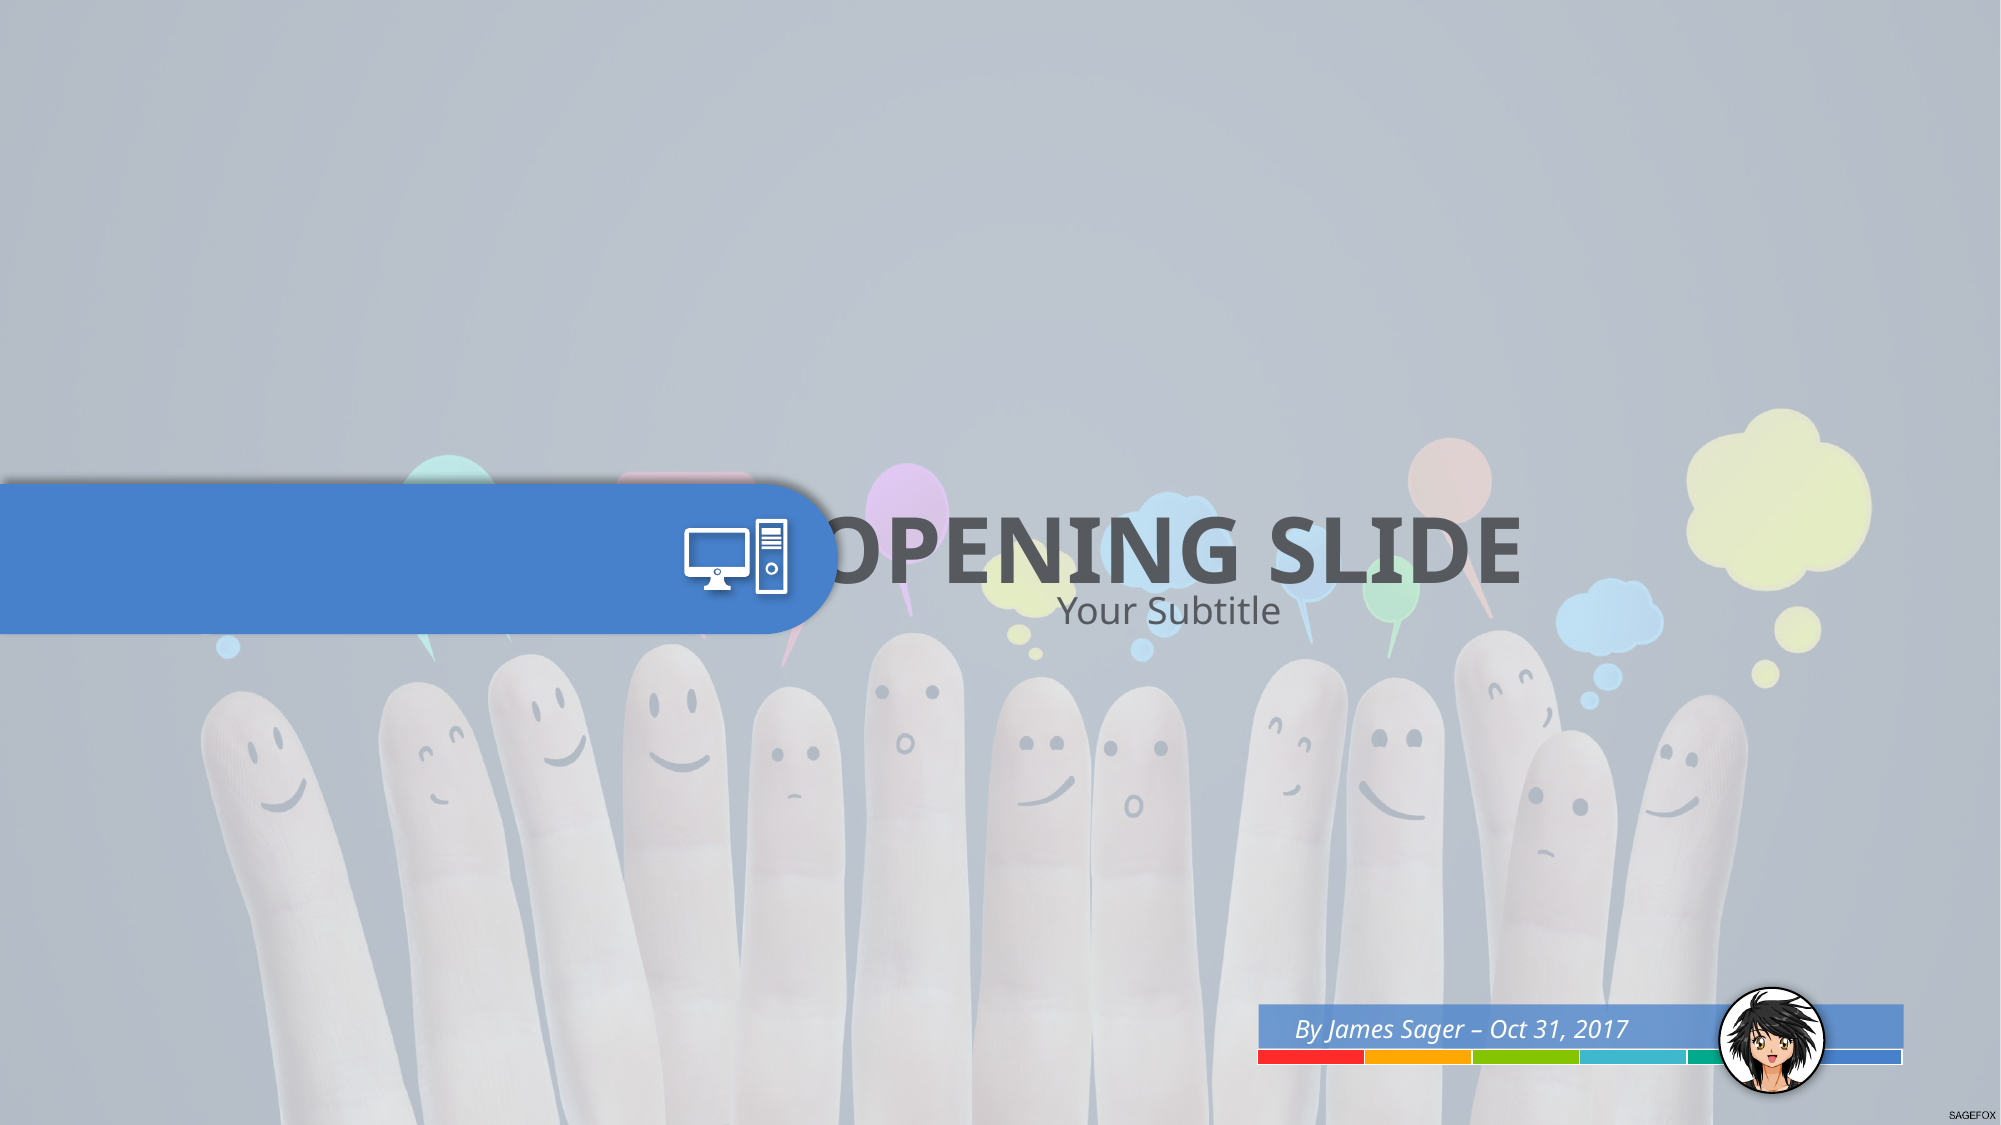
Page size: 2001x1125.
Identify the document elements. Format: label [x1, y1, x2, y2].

text_box [0, 483, 775, 636]
text_box [716, 484, 1621, 641]
picture [1925, 0, 2001, 1125]
text_box [684, 528, 716, 590]
text_box [1257, 987, 1904, 1093]
